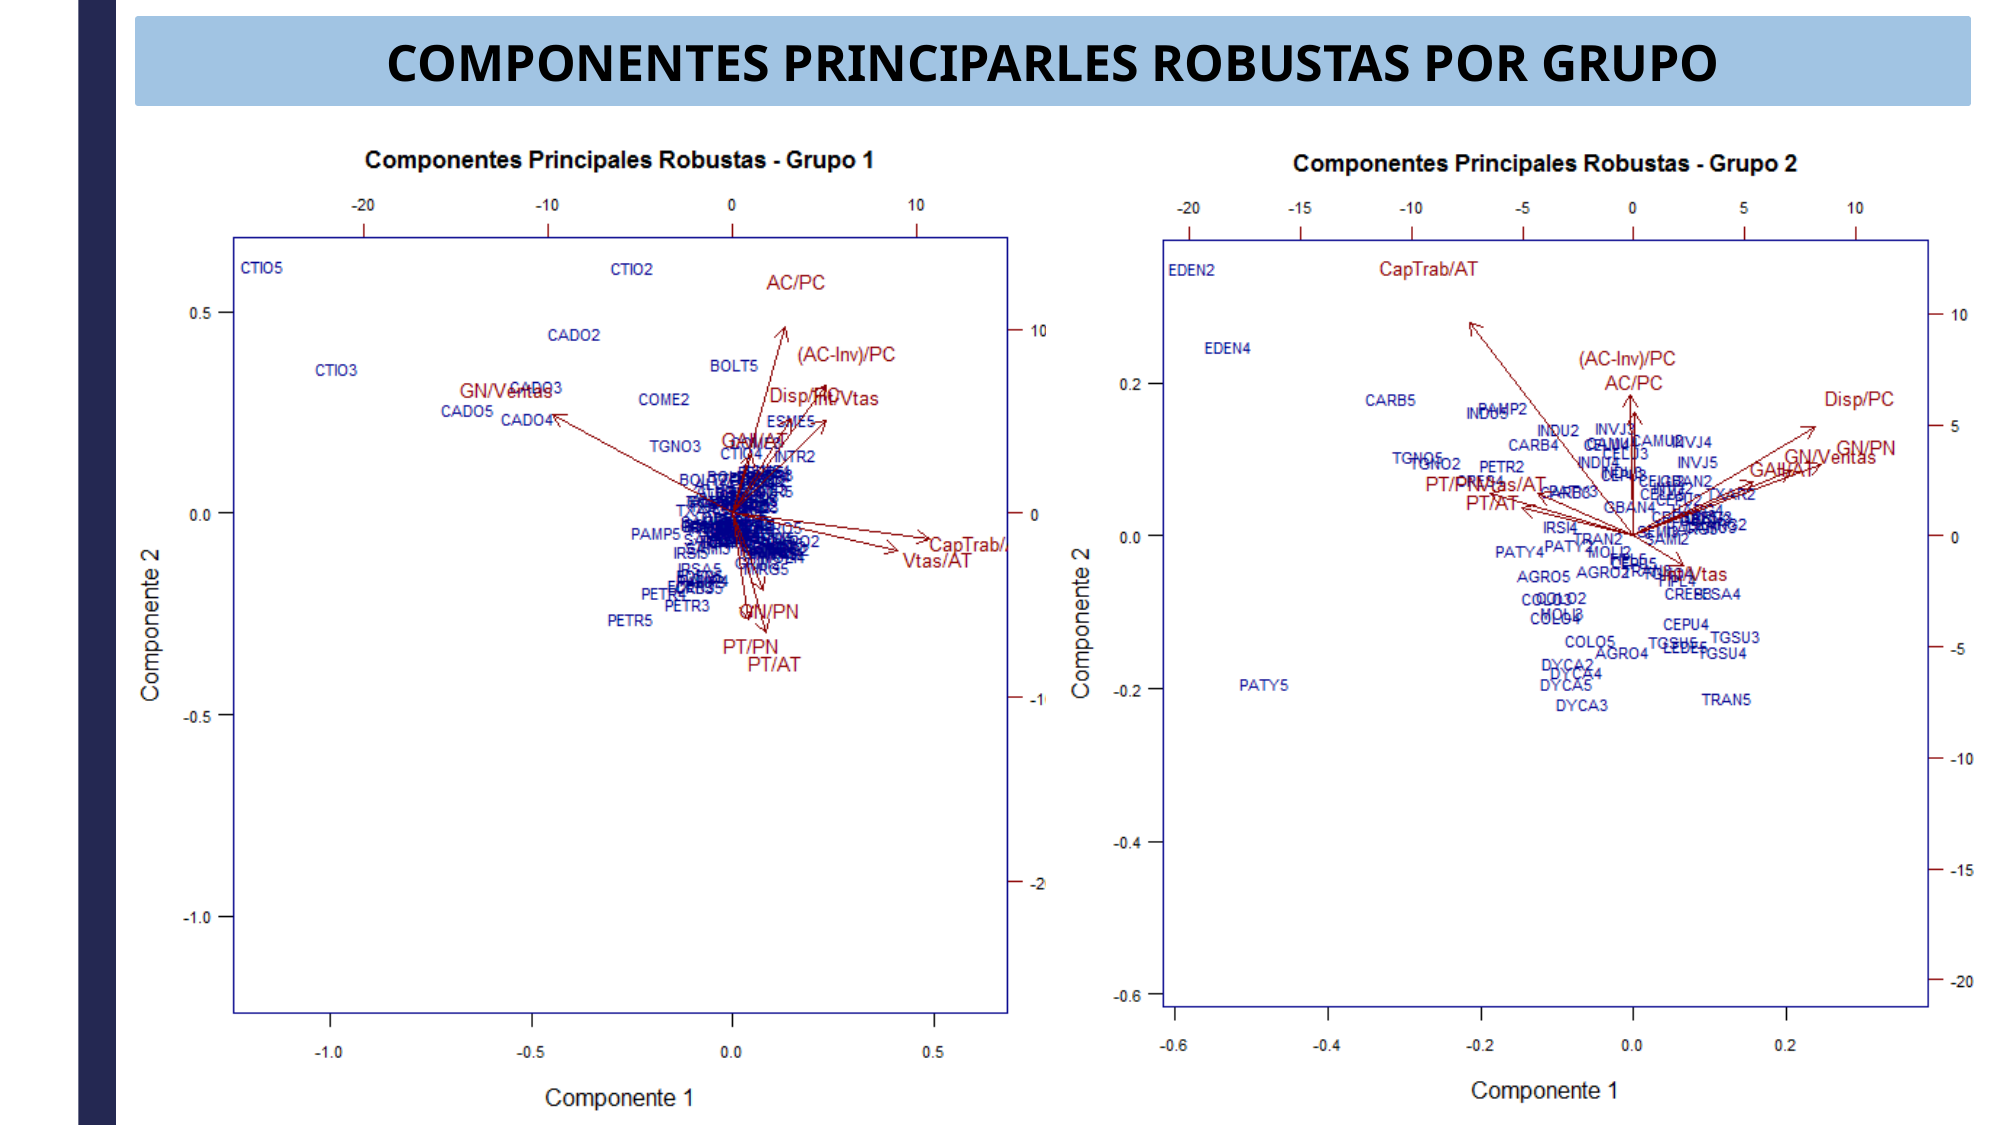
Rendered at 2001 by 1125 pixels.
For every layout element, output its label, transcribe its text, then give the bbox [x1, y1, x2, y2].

picture [131, 123, 2001, 1125]
text_box COMPONENTES PRINCIPARLES ROBUSTAS POR GRUPO [135, 16, 1971, 106]
